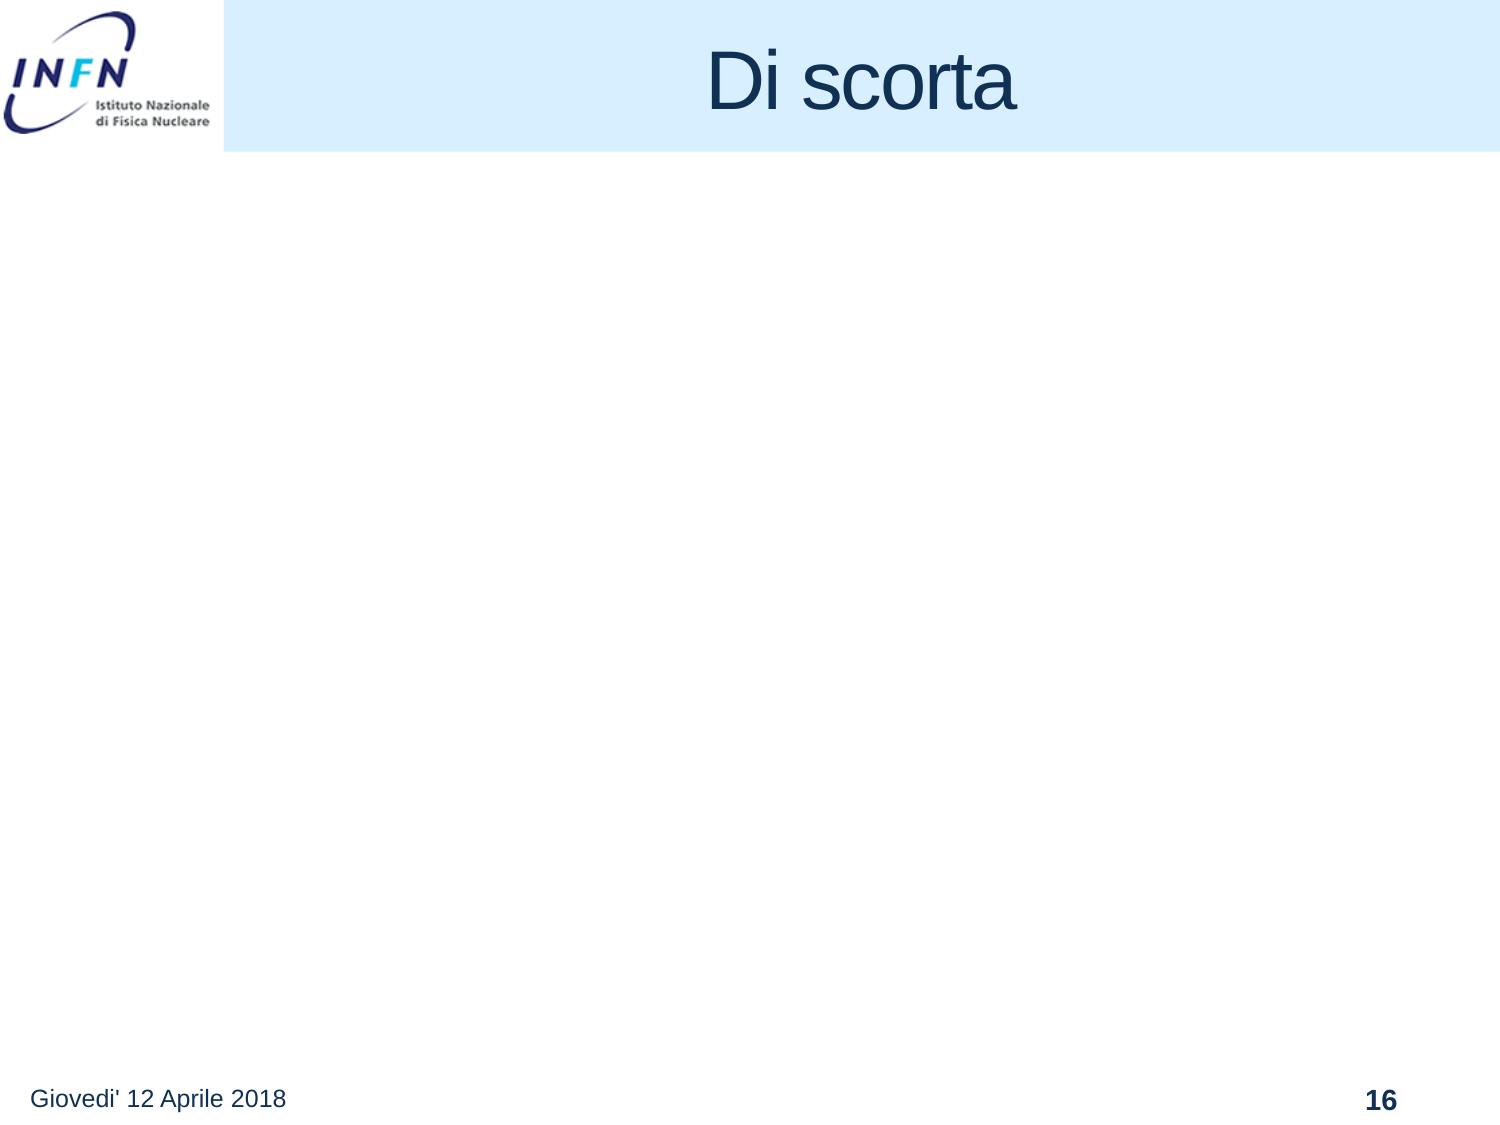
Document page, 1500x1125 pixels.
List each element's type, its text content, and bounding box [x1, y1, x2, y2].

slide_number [15, 1071, 396, 1125]
picture [0, 0, 215, 149]
slide_number 16 [1350, 1072, 1500, 1125]
title Di scorta [223, 0, 1500, 152]
